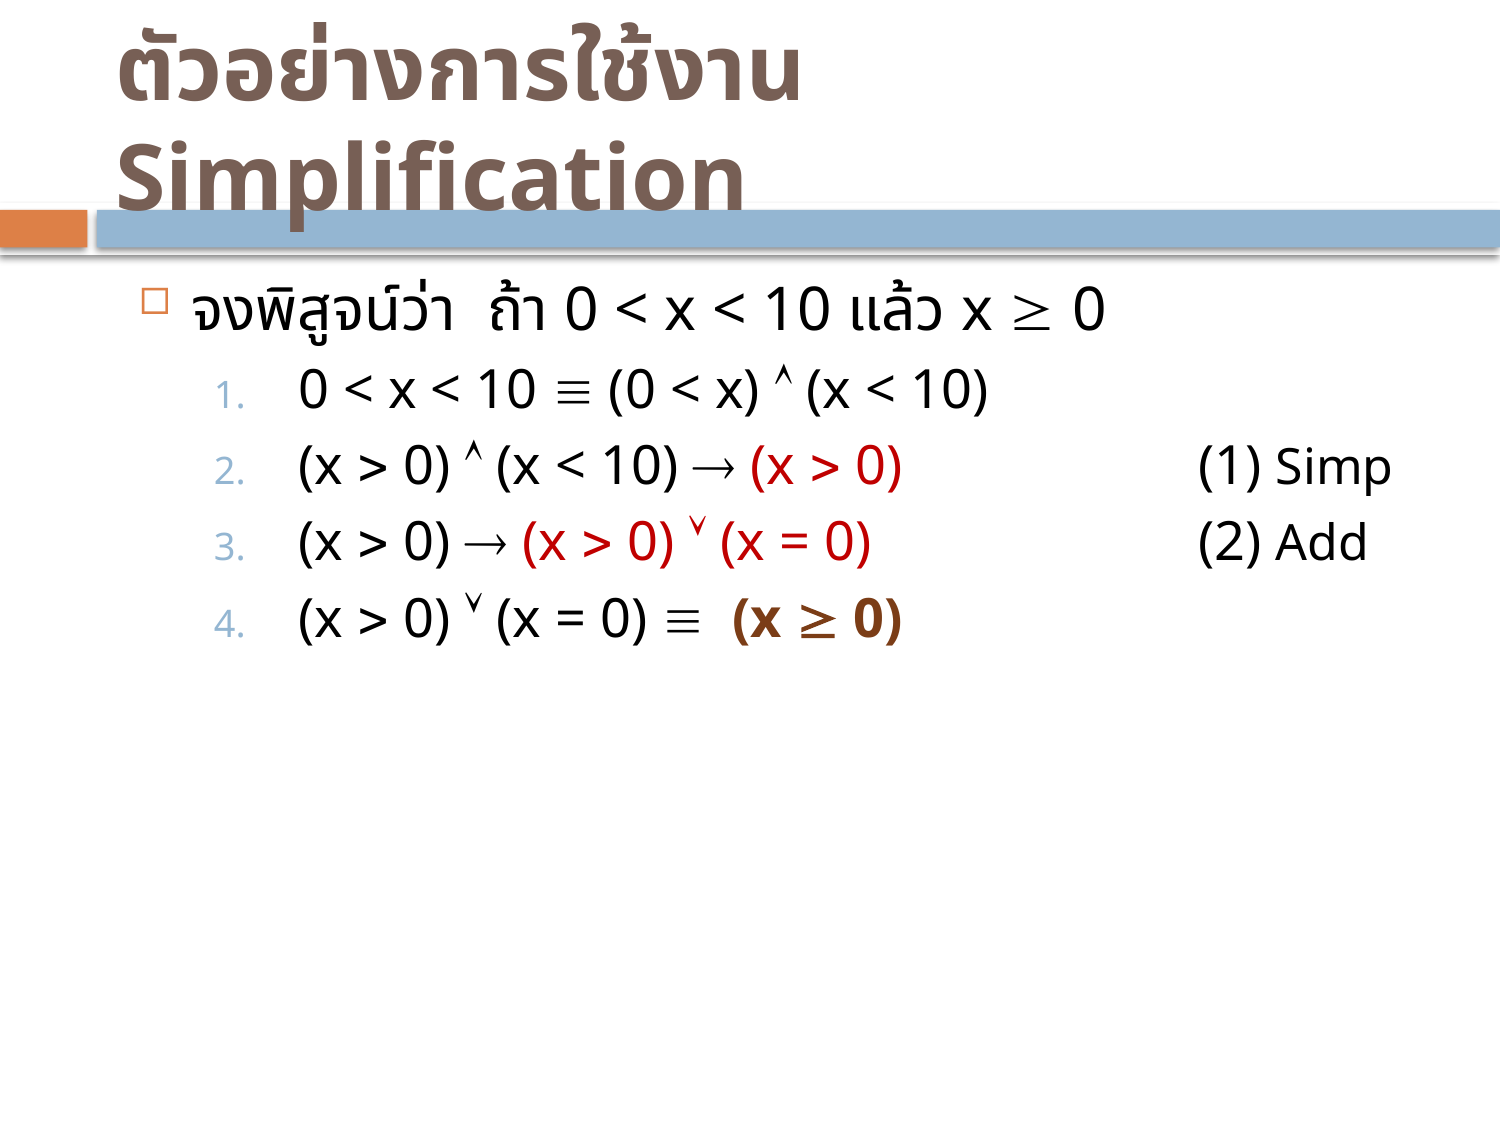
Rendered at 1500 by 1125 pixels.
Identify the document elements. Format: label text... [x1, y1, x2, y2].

title ตัวอย่างการใช้งาน Simplification [100, 37, 1439, 201]
list จงพิสูจน์ว่า ถ้า 0 < x < 10 แล้ว x  0 0 < x < 10  (0 < x)  (x < 10) (x  0)  (x < 10)  (x  0) (1) Simp (x  0)  (x  0)  (x = 0) (2) Add (x  0)  (x = 0)  (x  0) [123, 262, 1439, 1001]
